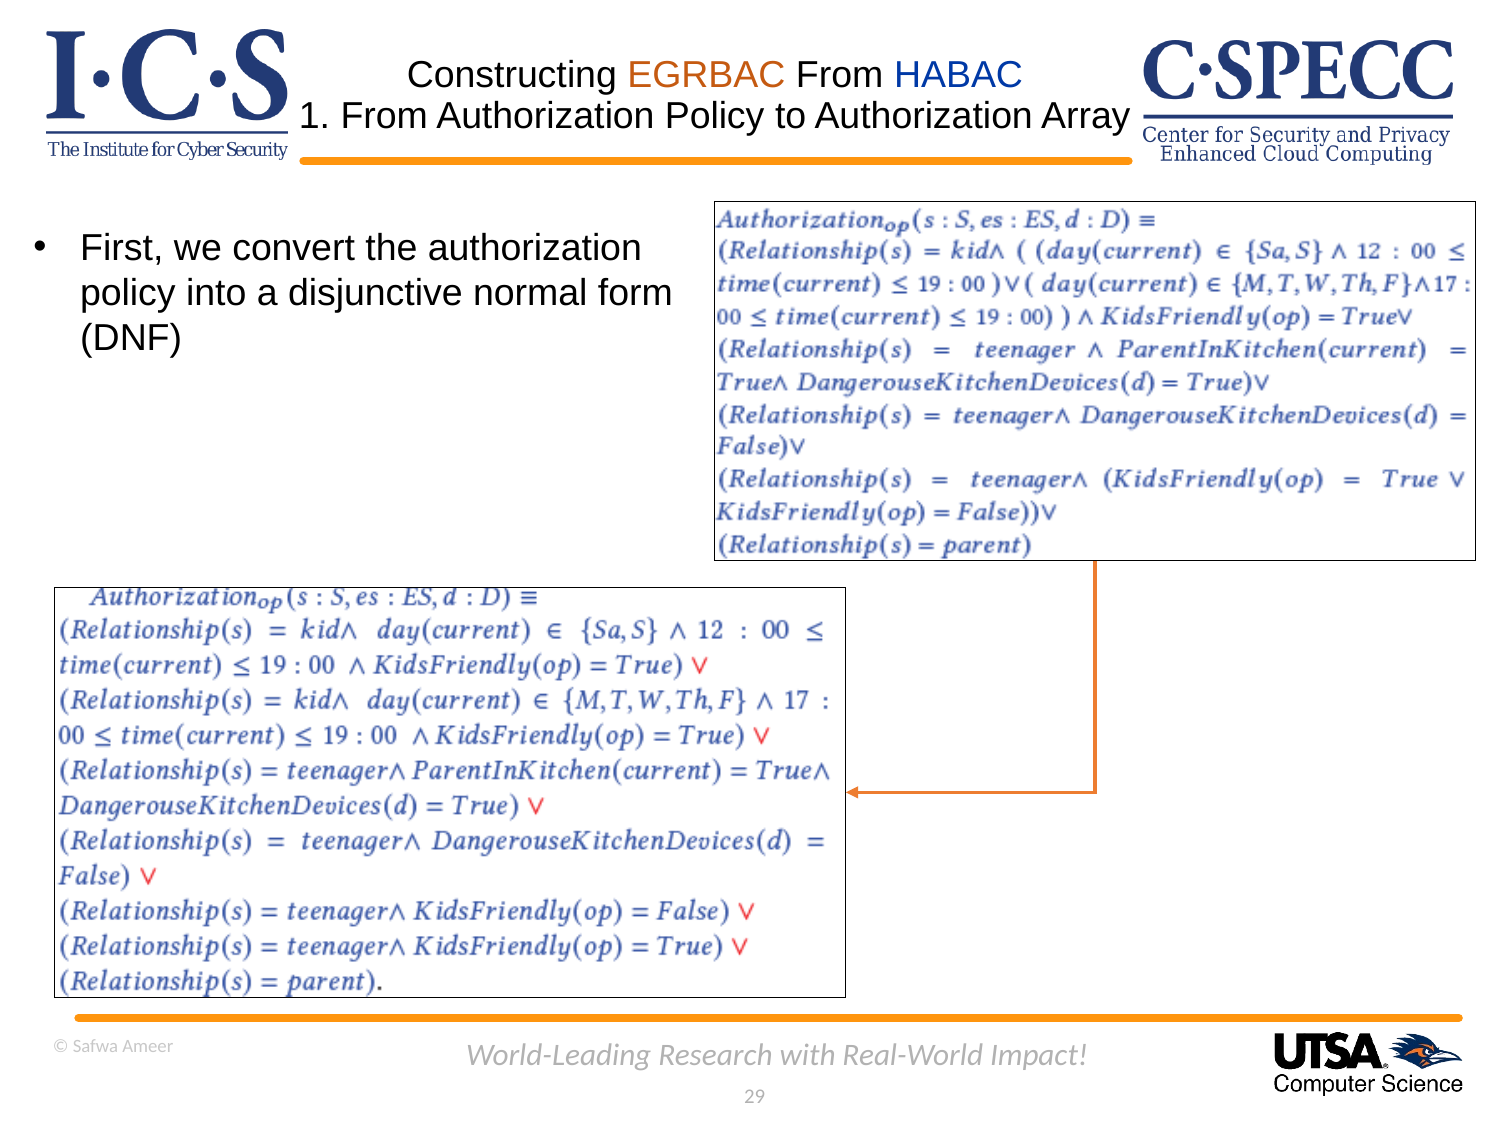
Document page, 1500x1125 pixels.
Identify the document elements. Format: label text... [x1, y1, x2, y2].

title Constructing EGRBAC From HABAC 1. From Authorization Policy to Authorization Array [283, 39, 1147, 144]
slide_number 29 [719, 1084, 781, 1125]
picture [54, 587, 846, 998]
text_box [854, 551, 1087, 802]
footer World-Leading Research with Real-World Impact! [450, 1023, 1105, 1084]
picture [46, 29, 288, 160]
picture [1143, 40, 1453, 165]
slide_number © Safwa Ameer [37, 1018, 450, 1073]
picture [1264, 1022, 1473, 1098]
text_box First, we convert the authorization policy into a disjunctive normal form (DNF) [18, 215, 698, 366]
picture [714, 201, 1476, 561]
